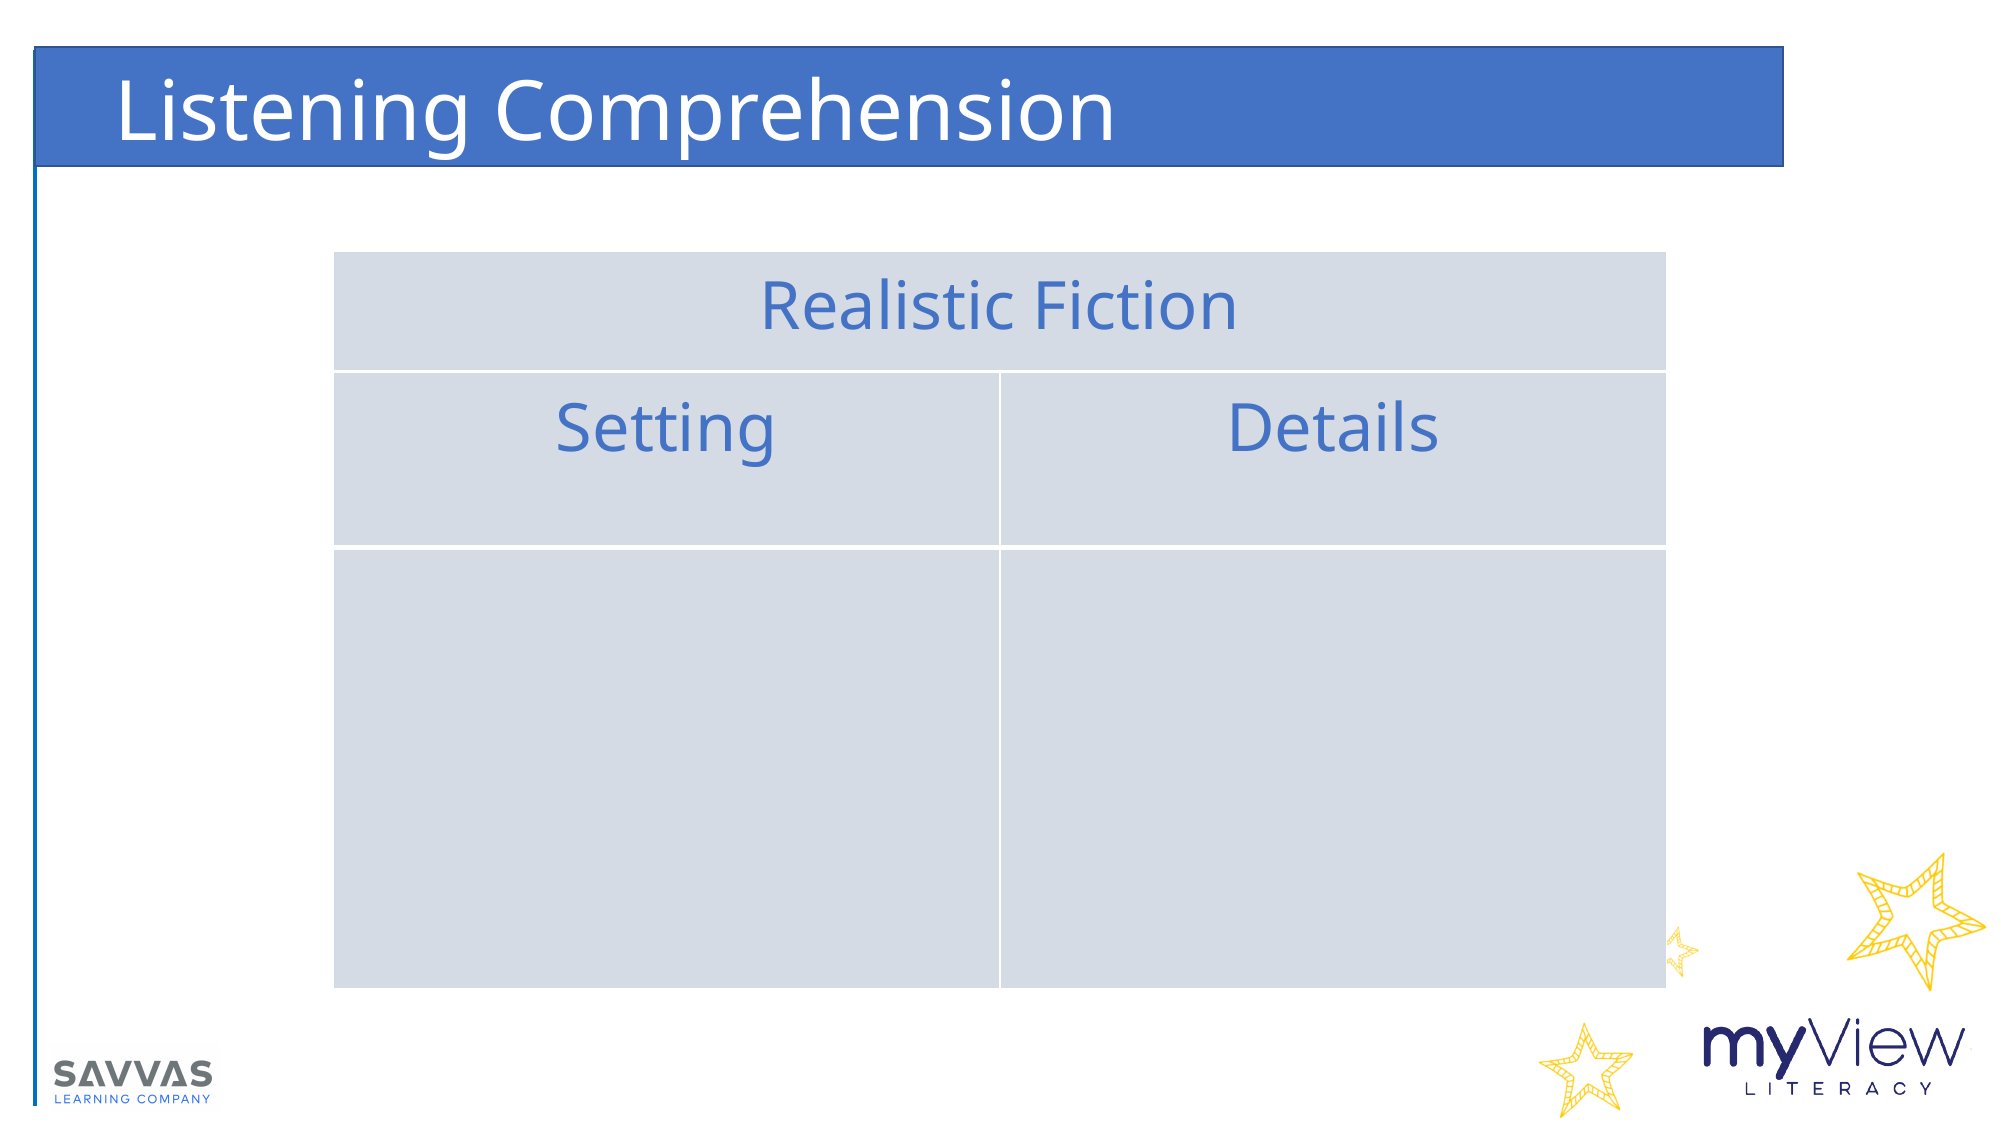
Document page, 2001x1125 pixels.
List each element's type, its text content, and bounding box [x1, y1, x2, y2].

text_box Listening Comprehension [34, 46, 1784, 167]
picture [1509, 814, 2000, 1125]
table_cell [1001, 550, 1666, 988]
picture [48, 1043, 220, 1113]
table_header Realistic Fiction [334, 252, 1666, 370]
table_header Details [1001, 373, 1666, 545]
table_header Setting [334, 373, 999, 545]
table_cell [334, 550, 999, 988]
